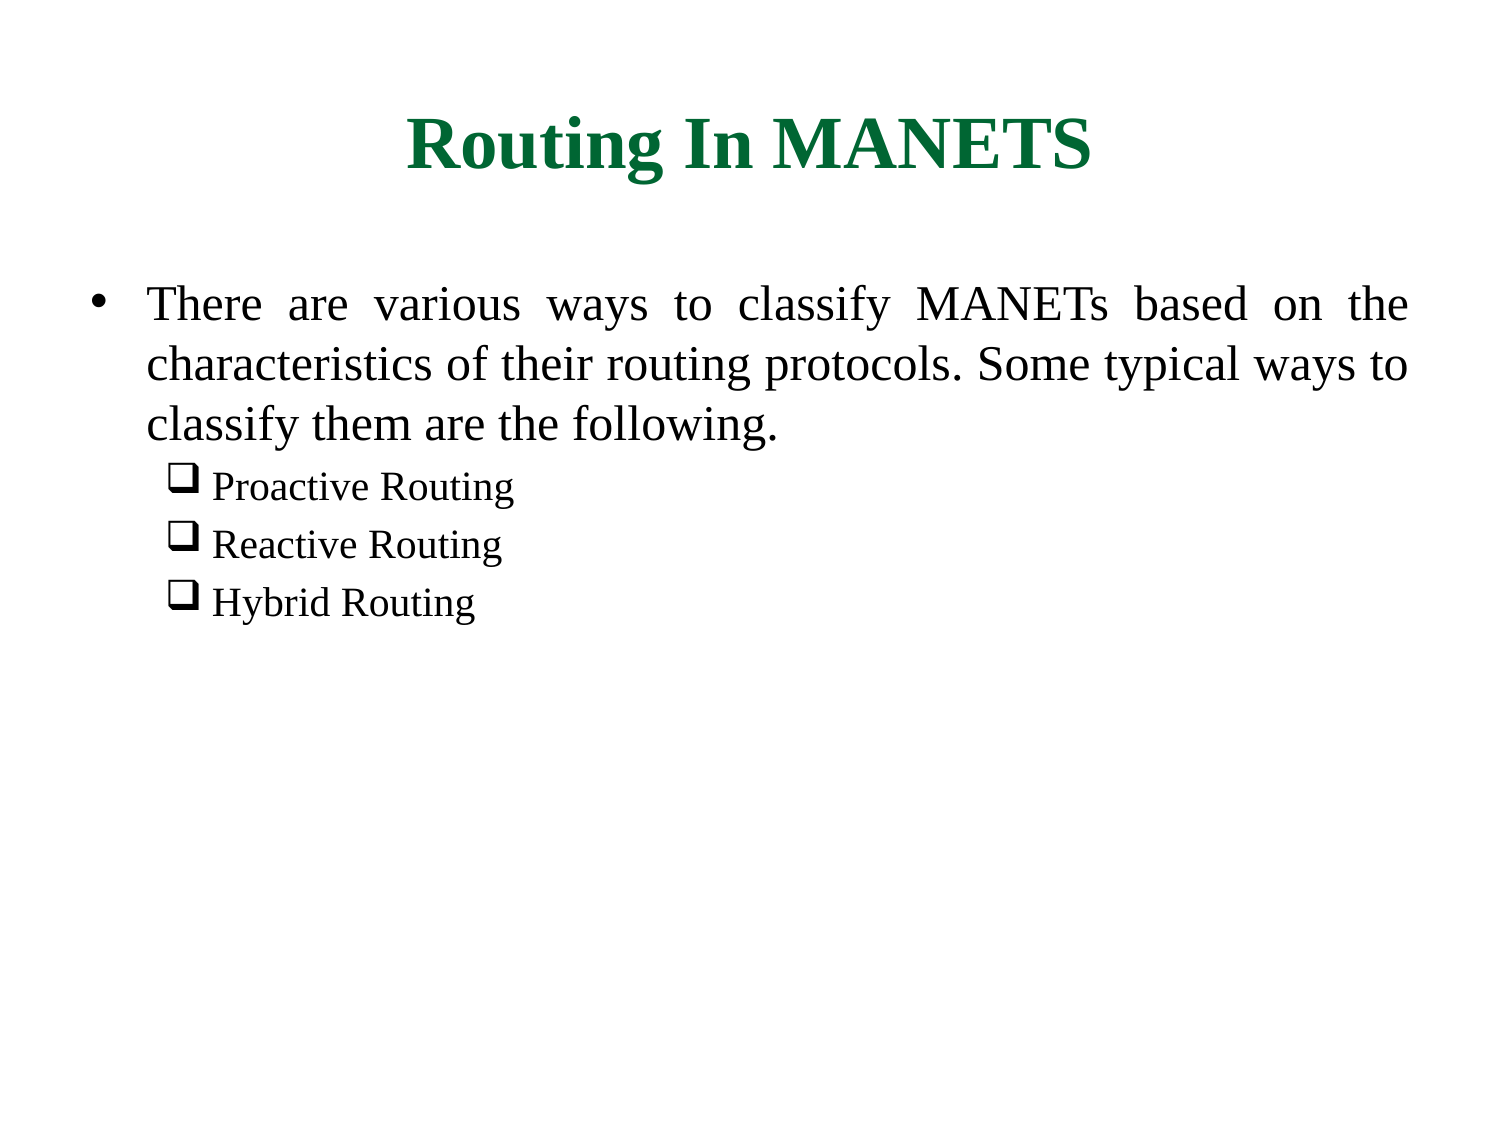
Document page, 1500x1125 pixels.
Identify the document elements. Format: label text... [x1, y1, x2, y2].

list There are various ways to classify MANETs based on the characteristics of their routing protocols. Some typical ways to classify them are the following. Proactive Routing Reactive Routing Hybrid Routing [75, 262, 1425, 1005]
title Routing In MANETS [75, 45, 1425, 233]
